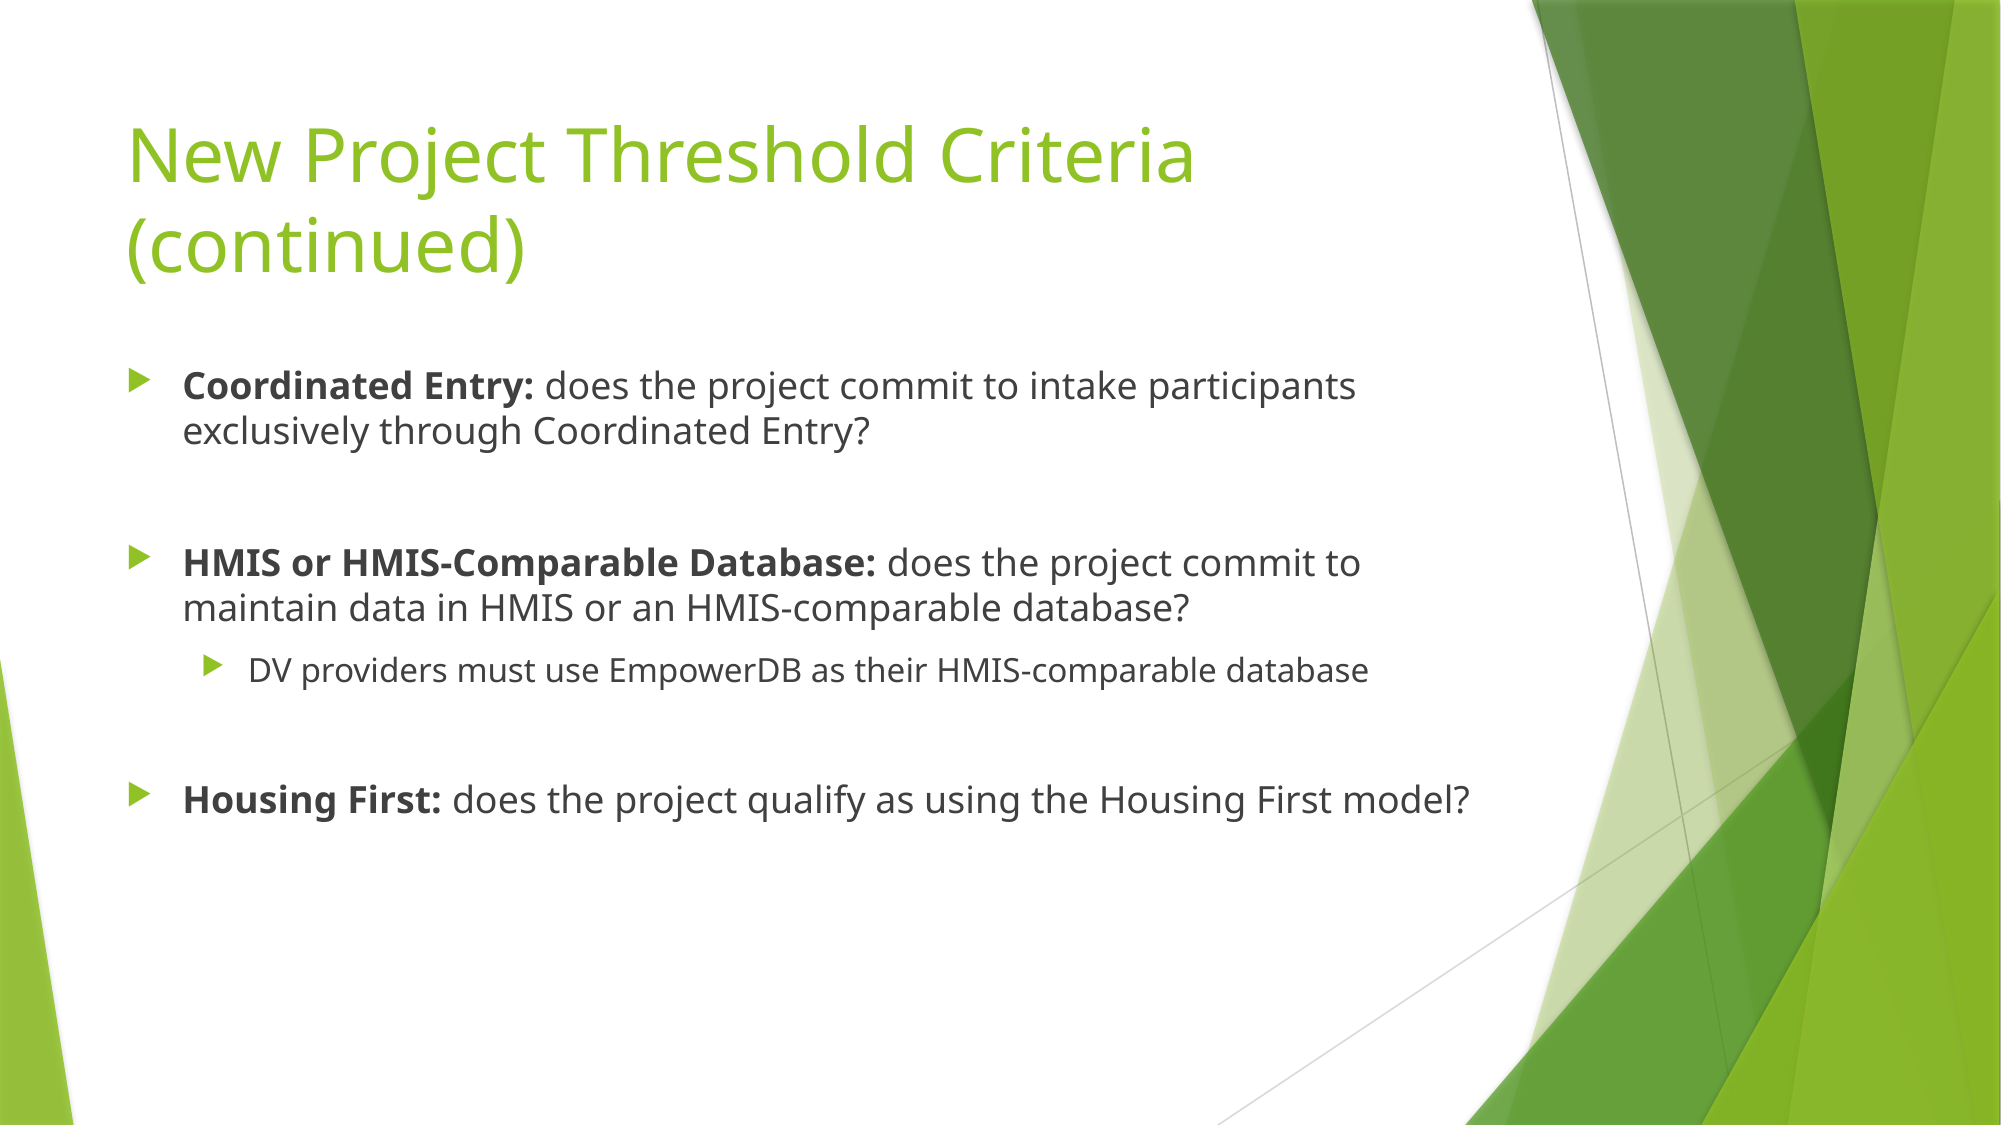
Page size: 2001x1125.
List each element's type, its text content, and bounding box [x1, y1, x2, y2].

title New Project Threshold Criteria (continued) [111, 99, 1522, 317]
list Coordinated Entry: does the project commit to intake participants exclusively through Coordinated Entry? HMIS or HMIS-Comparable Database: does the project commit to maintain data in HMIS or an HMIS-comparable database? DV providers must use EmpowerDB as their HMIS-comparable database Housing First: does the project qualify as using the Housing First model? [111, 354, 1522, 992]
